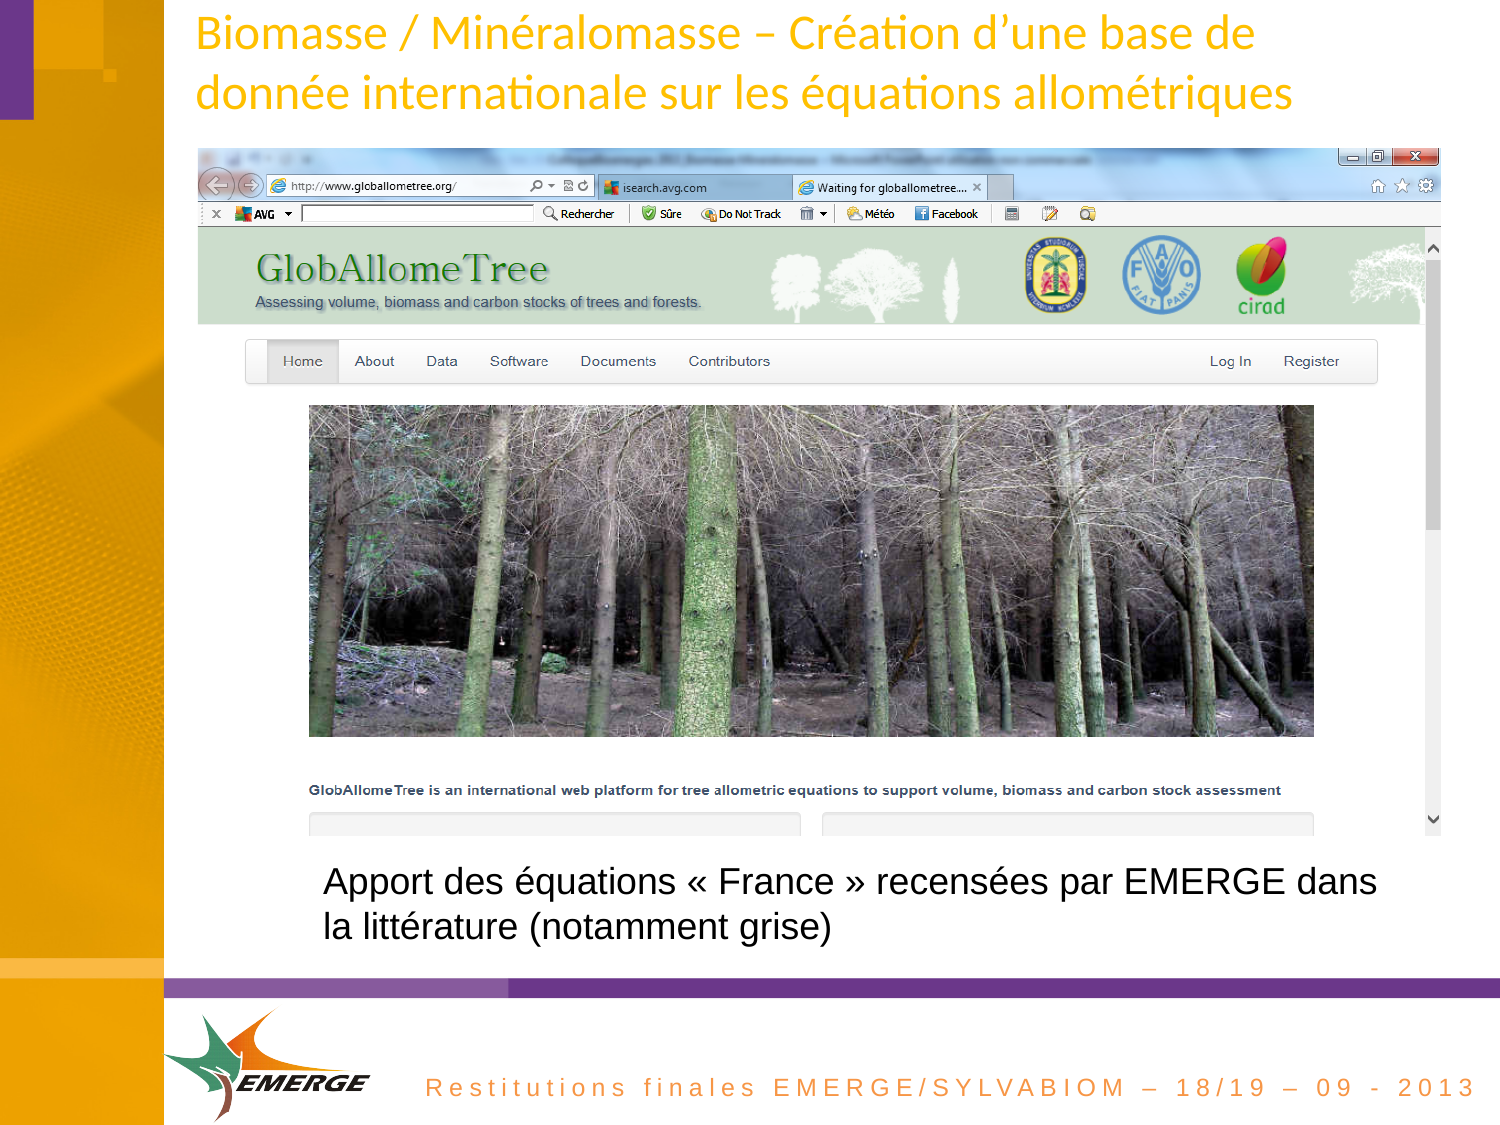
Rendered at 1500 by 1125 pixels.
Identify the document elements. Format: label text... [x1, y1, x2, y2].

text_box Apport des équations « France » recensées par EMERGE dans la littérature (notamment grise) [308, 849, 1425, 955]
picture [0, 0, 1500, 1125]
footer Restitutions finales EMERGE/SYLVABIOM – 18/19 – 09 - 2013 [406, 1056, 1493, 1117]
title Biomasse / Minéralomasse – Création d’une base de donnée internationale sur les équations allométriques [180, 9, 1426, 111]
